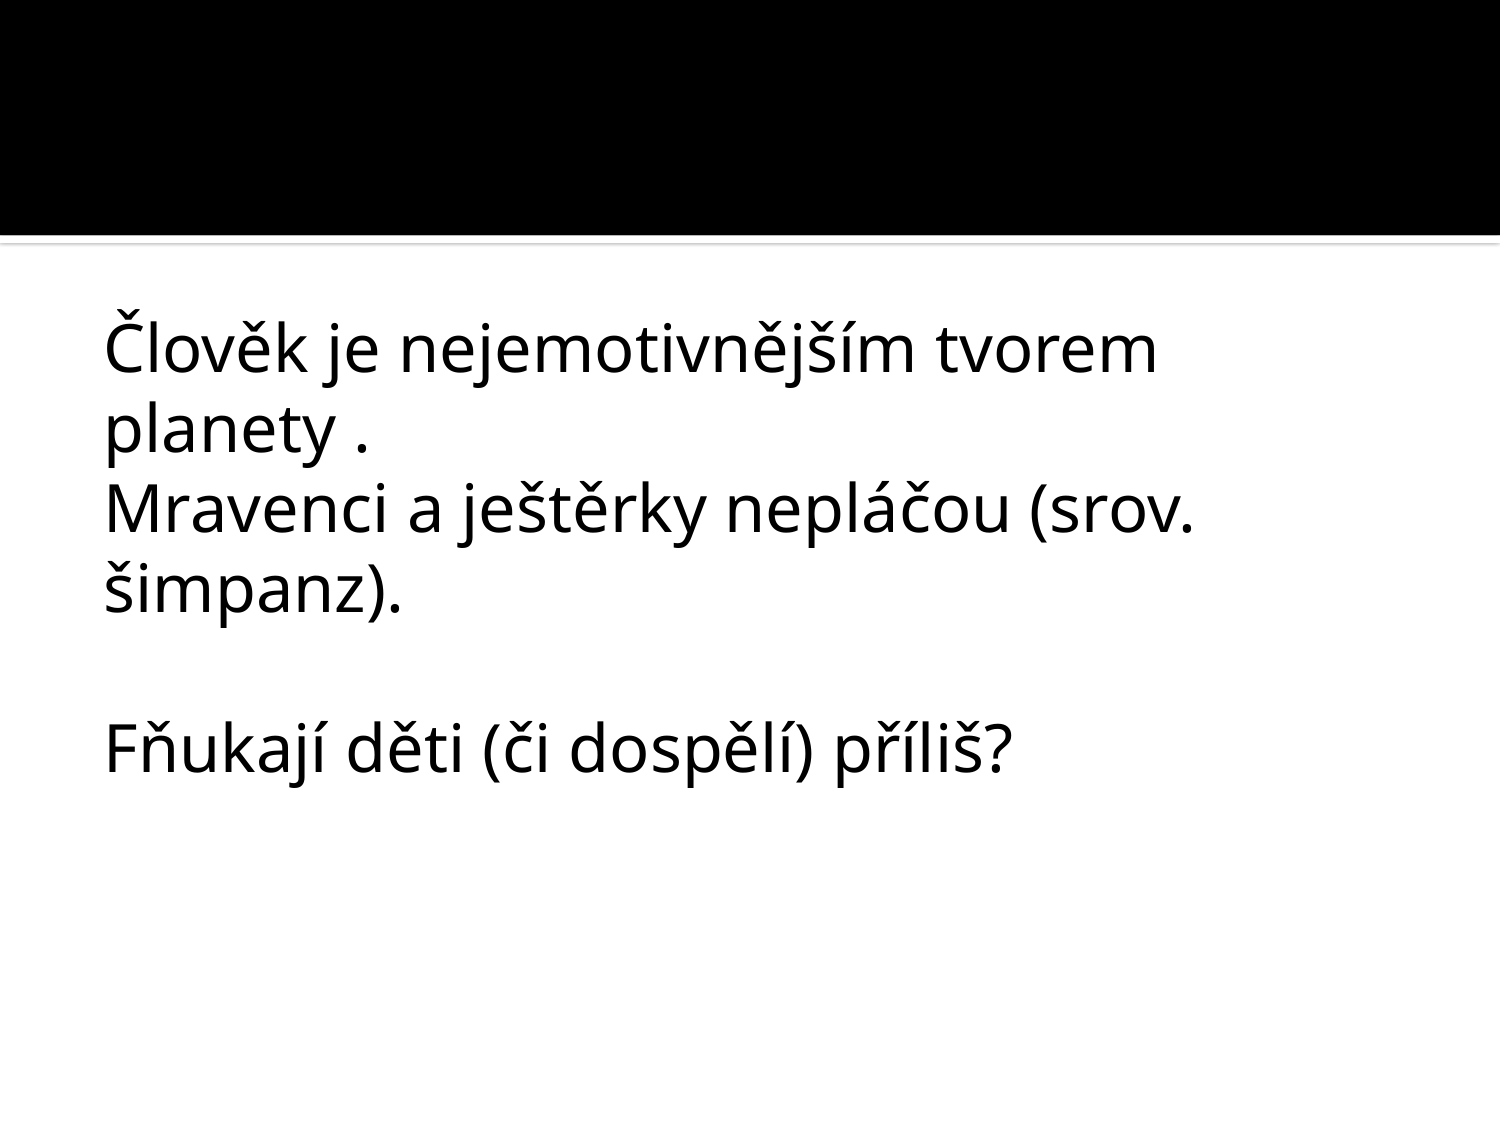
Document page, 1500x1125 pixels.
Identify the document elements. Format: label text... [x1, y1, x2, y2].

list Člověk je nejemotivnějším tvorem planety . Mravenci a ještěrky nepláčou (srov. šimpanz). Fňukají děti (či dospělí) příliš? [75, 291, 1425, 1050]
